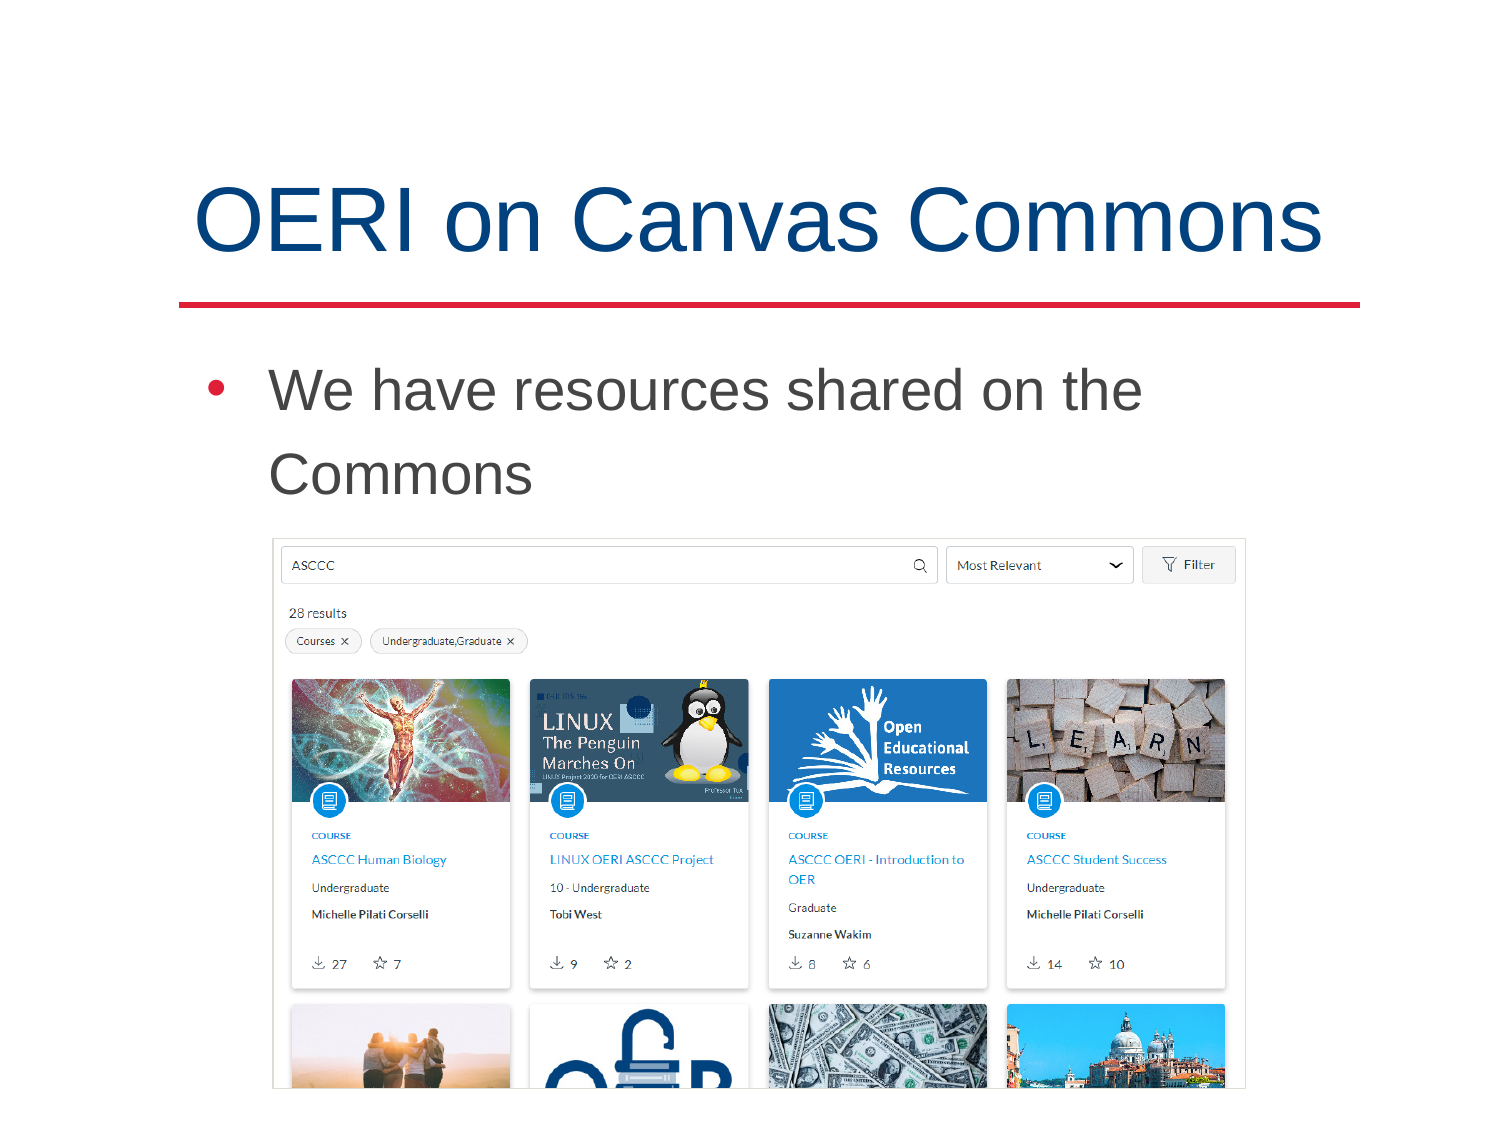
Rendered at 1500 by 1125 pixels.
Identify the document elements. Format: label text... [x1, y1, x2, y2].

list We have resources shared on the Commons [178, 330, 1361, 994]
title OERI on Canvas Commons [178, 107, 1361, 280]
picture [273, 539, 1245, 1089]
